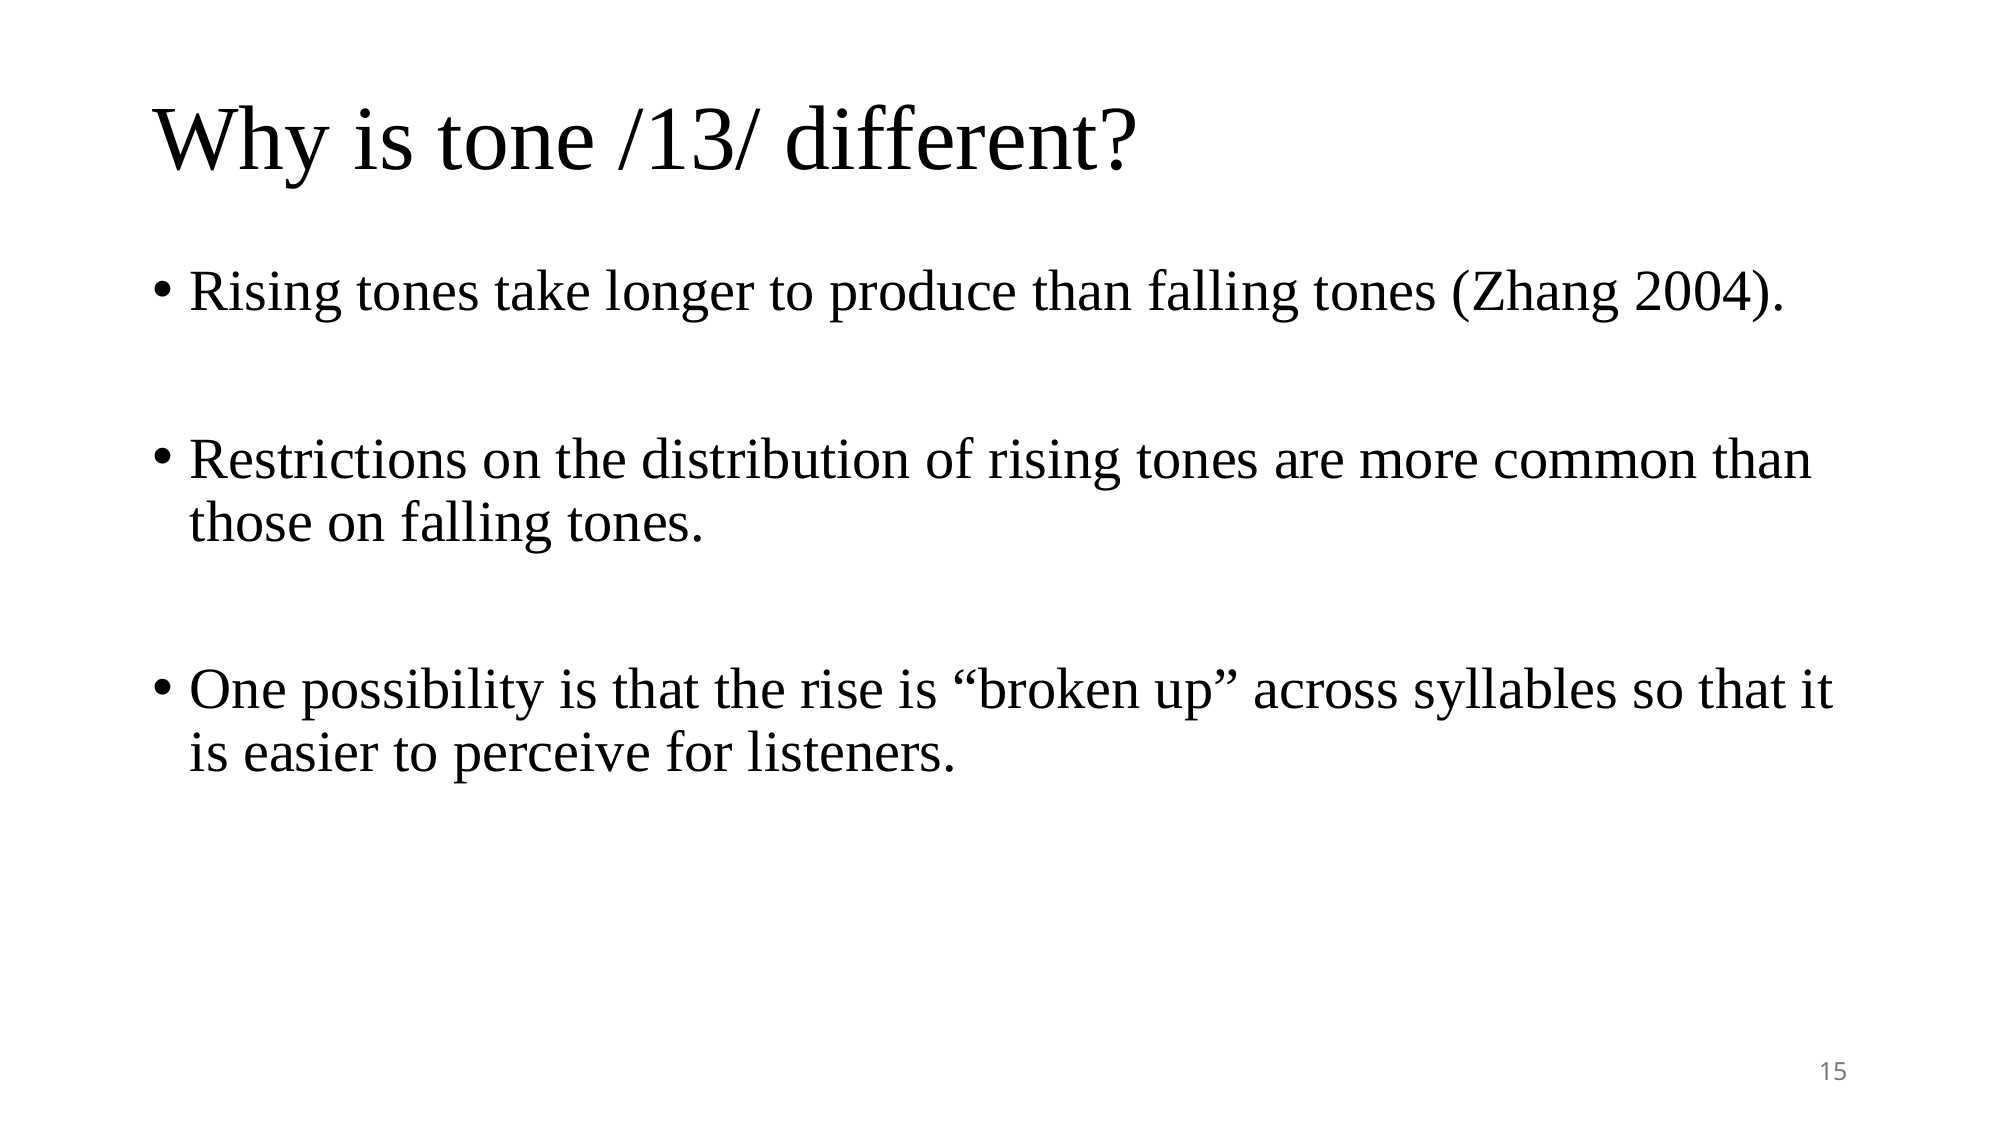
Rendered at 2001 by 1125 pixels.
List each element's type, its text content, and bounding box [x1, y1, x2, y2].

title Why is tone /13/ different? [137, 59, 1863, 221]
slide_number 15 [1412, 1042, 1863, 1103]
list Rising tones take longer to produce than falling tones (Zhang 2004). Restrictions on the distribution of rising tones are more common than those on falling tones. One possibility is that the rise is “broken up” across syllables so that it is easier to perceive for listeners. [137, 252, 1863, 1014]
